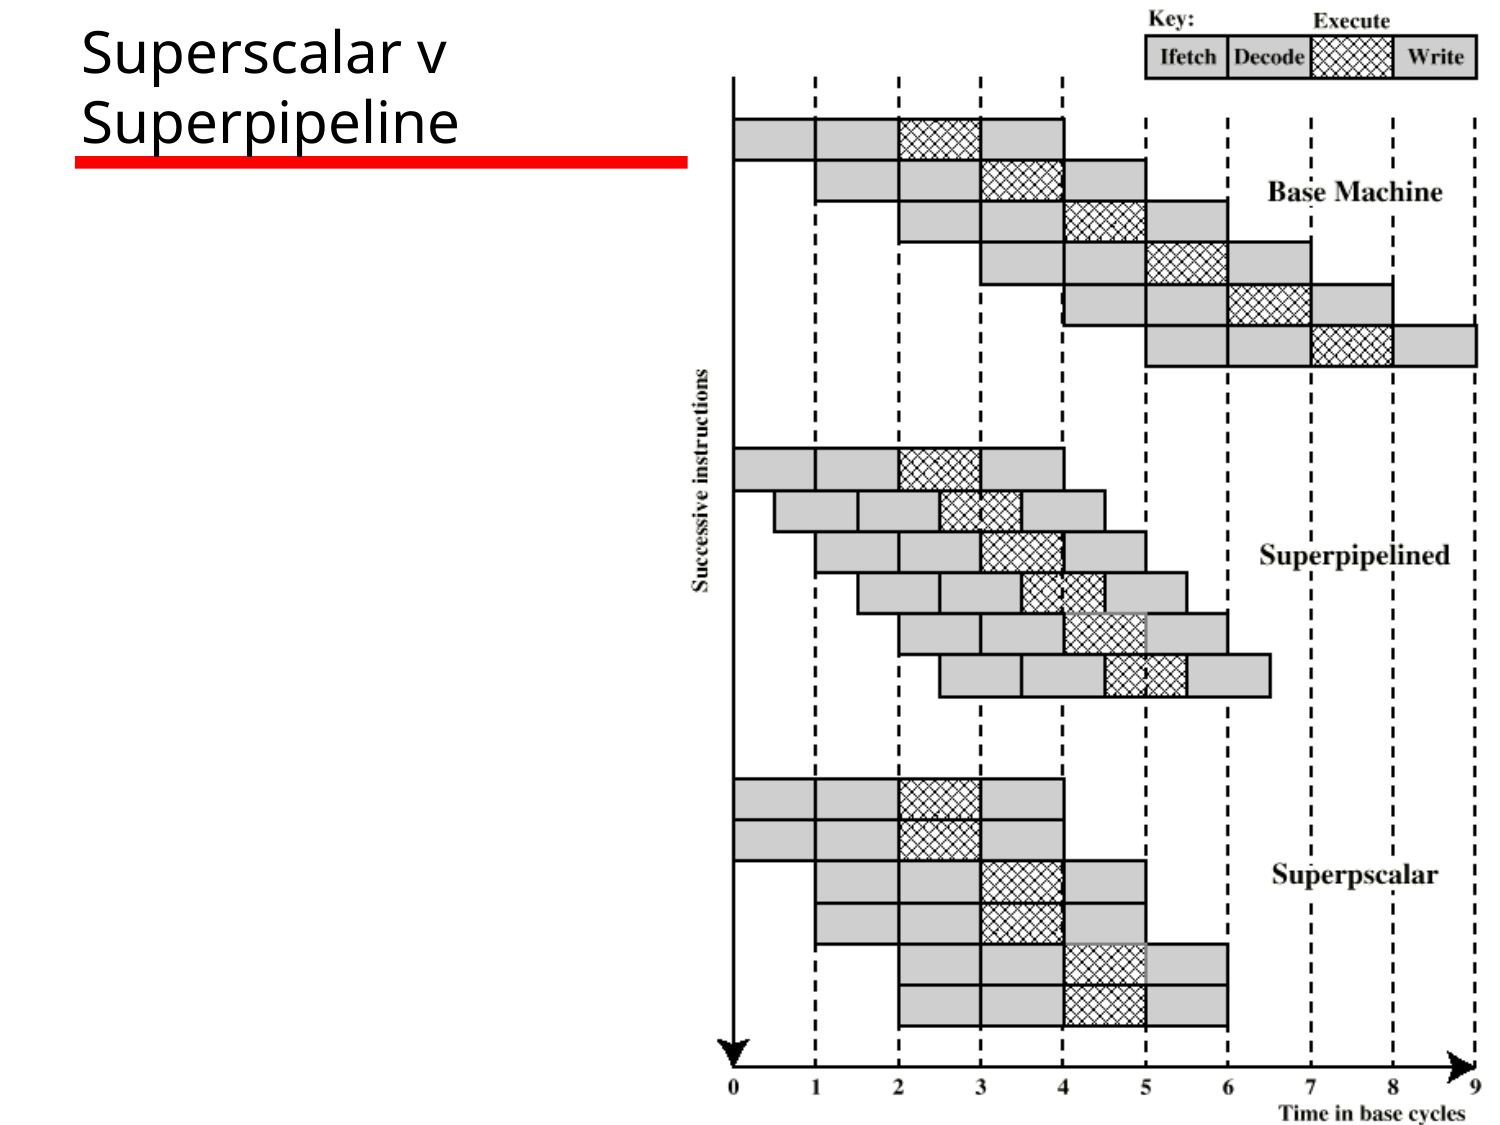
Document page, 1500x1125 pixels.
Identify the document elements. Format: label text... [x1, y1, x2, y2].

picture [687, 0, 1488, 1125]
title Superscalar v Superpipeline [66, 24, 682, 163]
